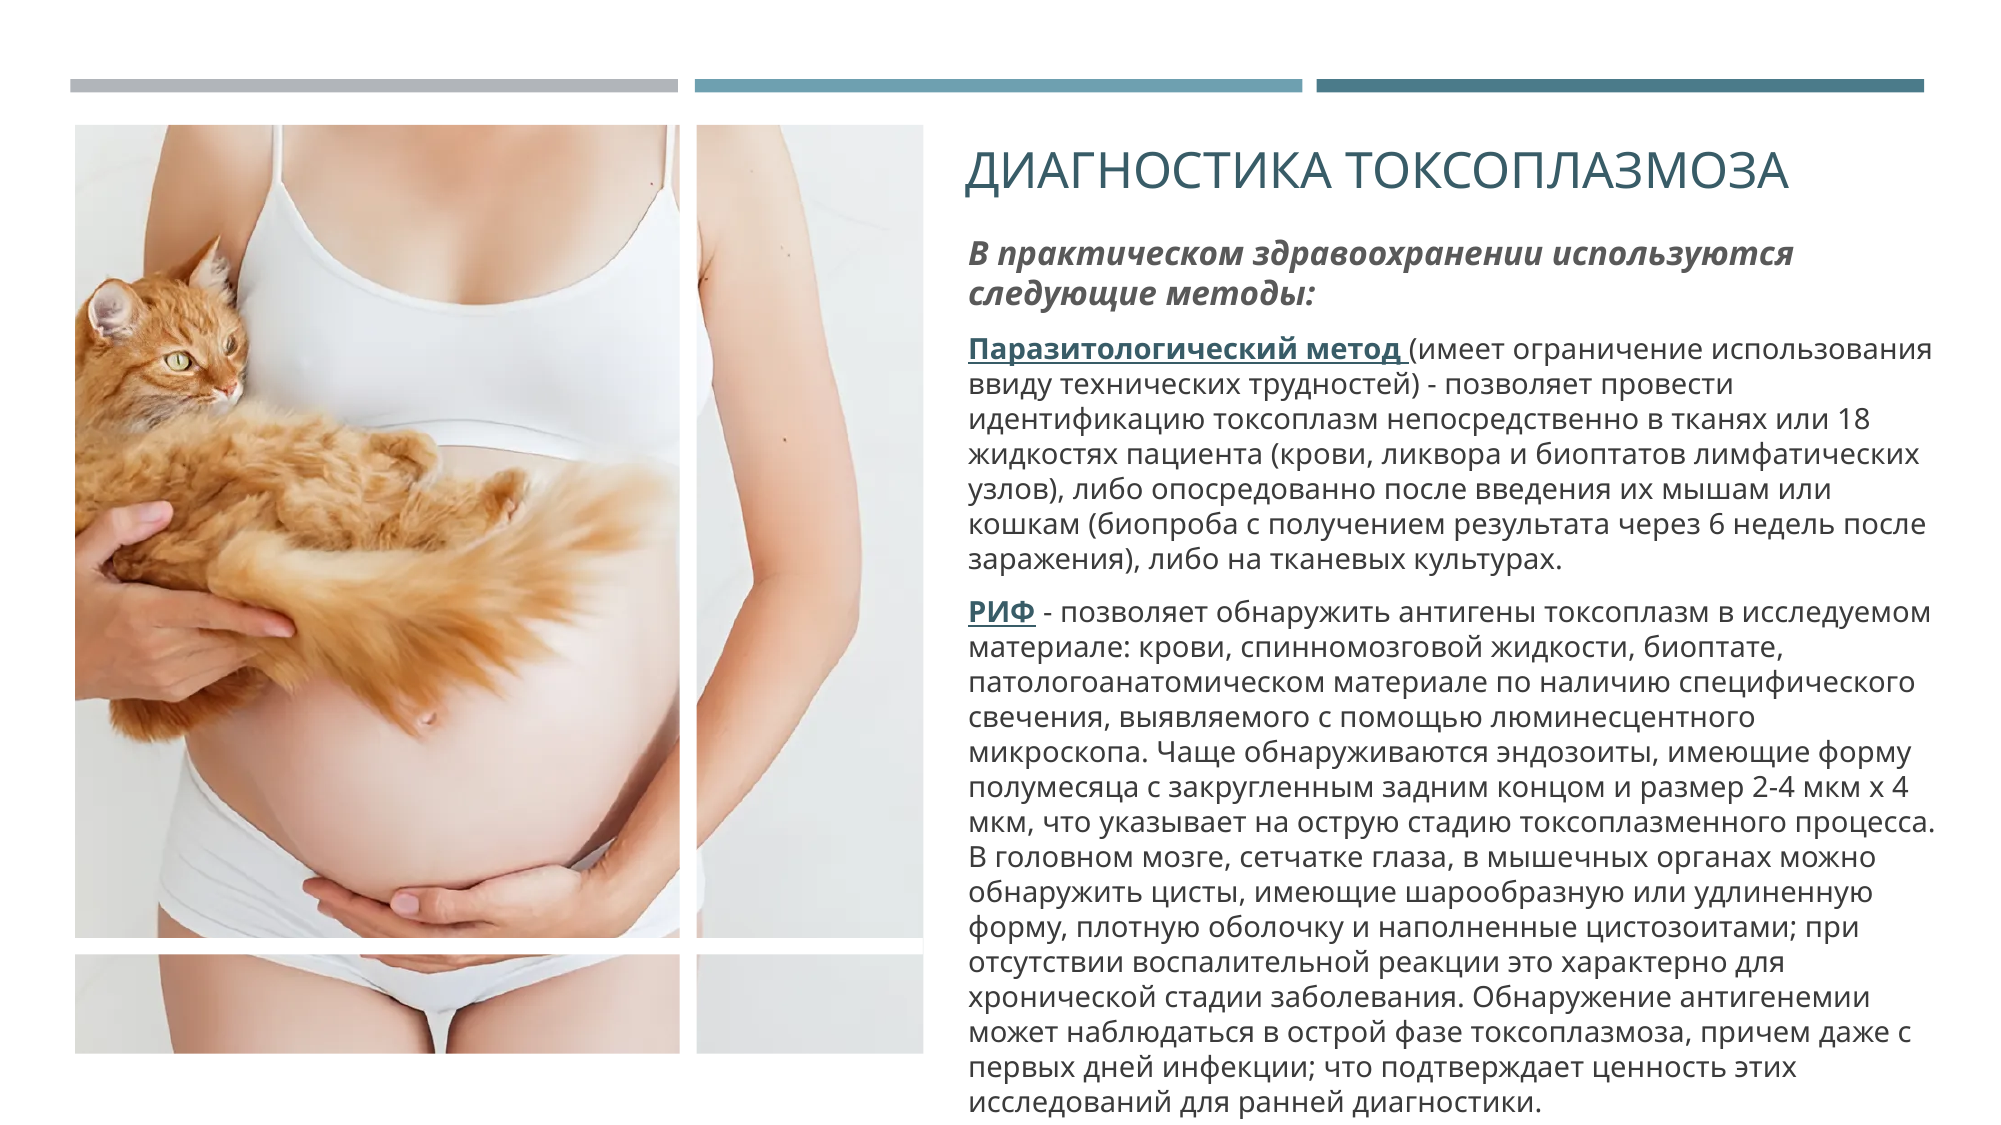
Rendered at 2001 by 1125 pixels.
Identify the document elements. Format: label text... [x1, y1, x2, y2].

title Диагностика токсоплазмоза [950, 131, 1952, 206]
list В практическом здравоохранении используются следующие методы: Паразитологический метод (имеет ограничение использования ввиду технических трудностей) - позволяет провести идентификацию токсоплазм непосредственно в тканях или 18 жидкостях пациента (крови, ликвора и биоптатов лимфатических узлов), либо опосредованно после введения их мышам или кошкам (биопроба с получением результата через 6 недель после заражения), либо на тканевых культурах. РИФ - позволяет обнаружить антигены токсоплазм в исследуемом материале: крови, спинномозговой жидкости, биоптате, патологоанатомическом материале по наличию специфического свечения, выявляемого с помощью люминесцентного микроскопа. Чаще обнаруживаются эндозоиты, имеющие форму полумесяца с закругленным задним концом и размер 2-4 мкм х 4 мкм, что указывает на острую стадию токсоплазменного процесса. В головном мозге, сетчатке глаза, в мышечных органах можно обнаружить цисты, имеющие шарообразную или удлиненную форму, плотную оболочку и наполненные цистозоитами; при отсутствии воспалительной реакции это характерно для хронической стадии заболевания. Обнаружение антигенемии может наблюдаться в острой фазе токсоплазмоза, причем даже с первых дней инфекции; что подтверждает ценность этих исследований для ранней диагностики. [953, 224, 1953, 1049]
picture [74, 124, 924, 1055]
